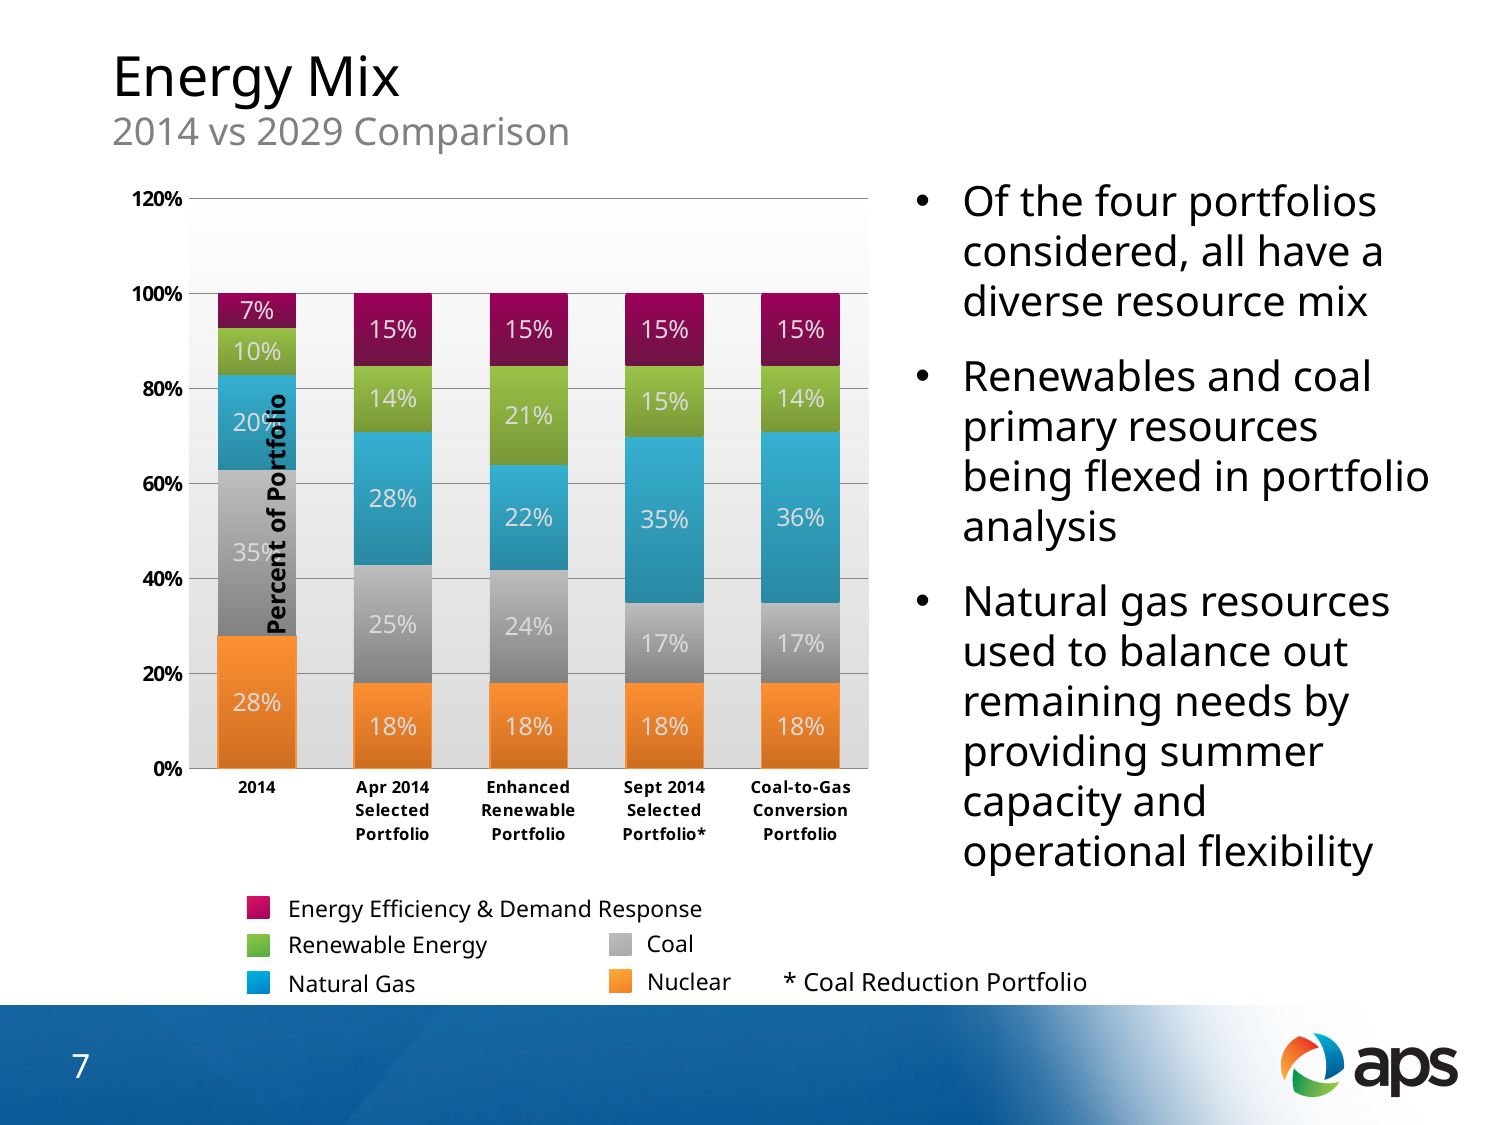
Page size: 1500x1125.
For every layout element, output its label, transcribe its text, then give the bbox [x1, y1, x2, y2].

text_box 7 [56, 1038, 750, 1098]
title Energy Mix 2014 vs 2029 Comparison [97, 33, 1396, 162]
text_box * Coal Reduction Portfolio [897, 959, 1227, 1005]
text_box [246, 887, 893, 1006]
text_box Of the four portfolios considered, all have a diverse resource mix Renewables and coal primary resources being flexed in portfolio analysis Natural gas resources used to balance out remaining needs by providing summer capacity and operational flexibility [900, 167, 1452, 883]
chart [15, 184, 893, 1000]
picture [0, 1005, 1500, 1125]
